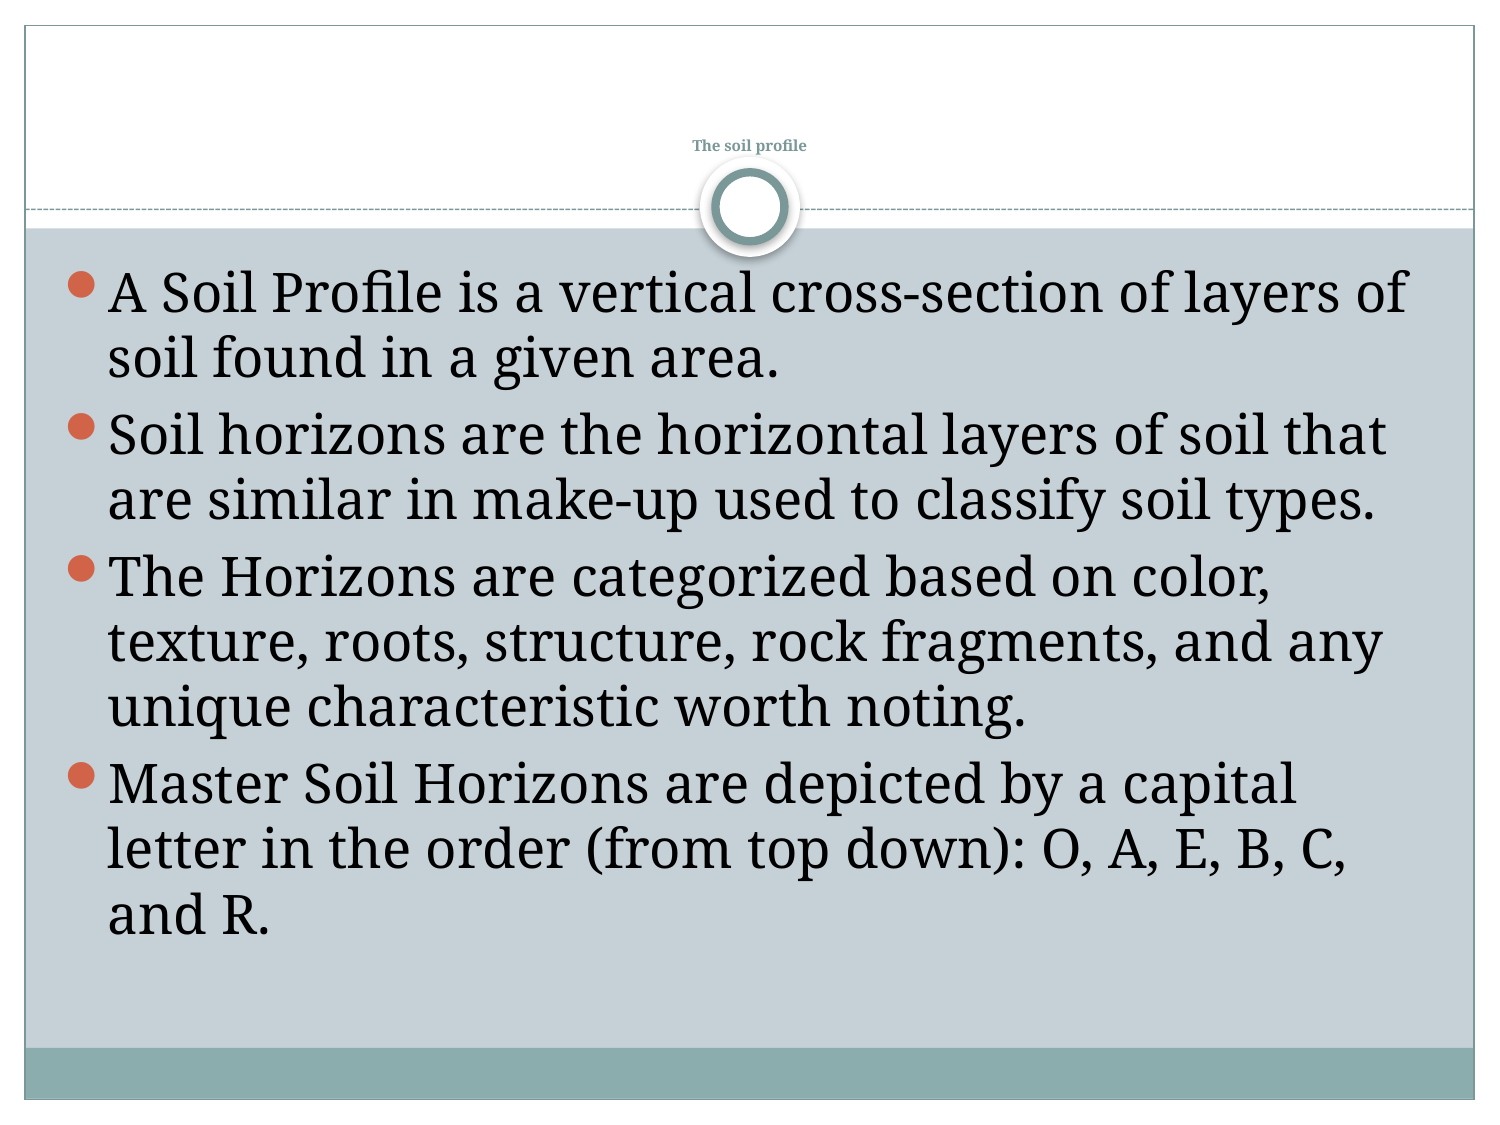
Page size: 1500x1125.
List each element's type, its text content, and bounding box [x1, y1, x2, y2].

list A Soil Profile is a vertical cross-section of layers of soil found in a given area. Soil horizons are the horizontal layers of soil that are similar in make-up used to classify soil types. The Horizons are categorized based on color, texture, roots, structure, rock fragments, and any unique characteristic worth noting. Master Soil Horizons are depicted by a capital letter in the order (from top down): O, A, E, B, C, and R. [49, 250, 1445, 1001]
title The soil profile [49, 37, 1450, 162]
